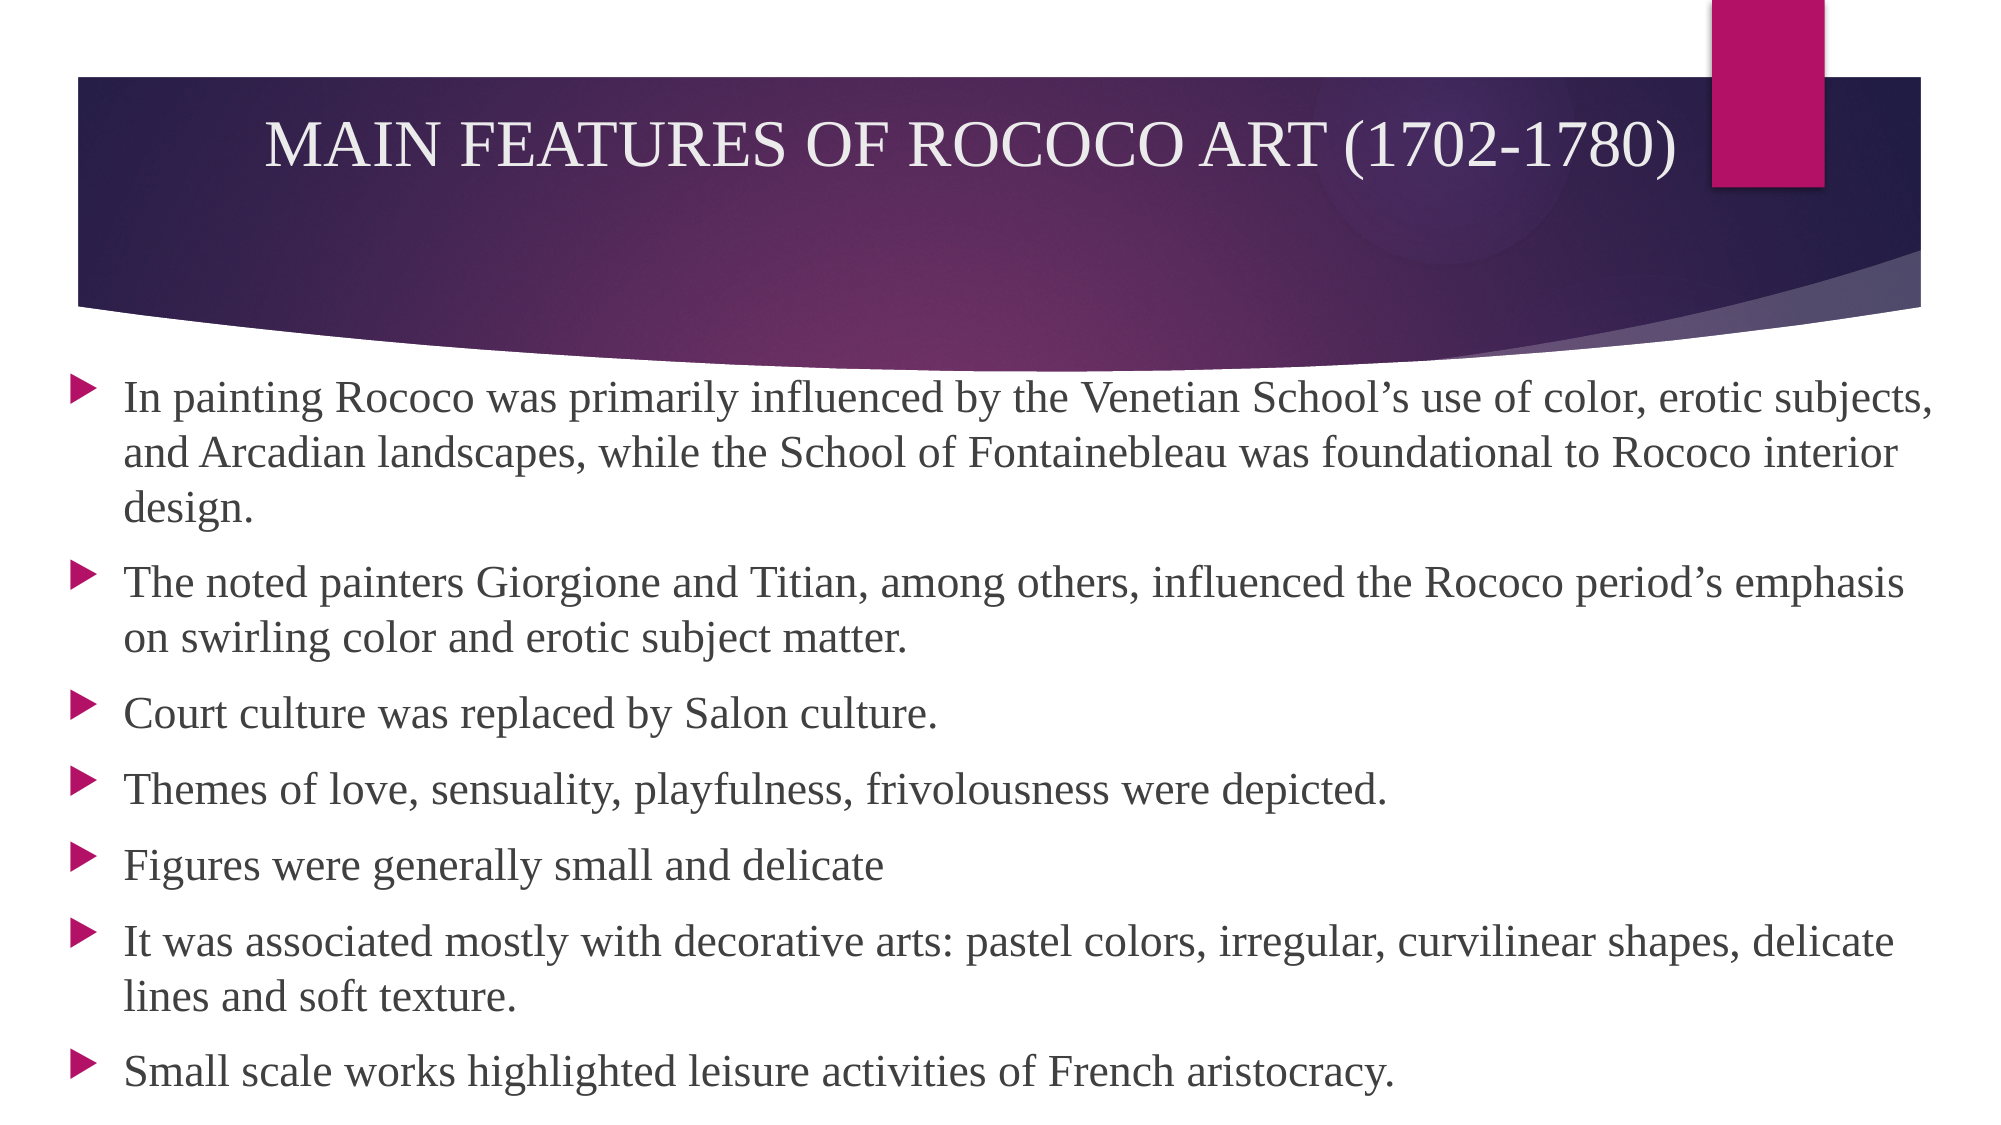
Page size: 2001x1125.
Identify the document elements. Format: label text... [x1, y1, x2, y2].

list In painting Rococo was primarily influenced by the Venetian School’s use of color, erotic subjects, and Arcadian landscapes, while the School of Fontainebleau was foundational to Rococo interior design. The noted painters Giorgione and Titian, among others, influenced the Rococo period’s emphasis on swirling color and erotic subject matter. Court culture was replaced by Salon culture. Themes of love, sensuality, playfulness, frivolousness were depicted. Figures were generally small and delicate It was associated mostly with decorative arts: pastel colors, irregular, curvilinear shapes, delicate lines and soft texture. Small scale works highlighted leisure activities of French aristocracy. [52, 358, 1955, 1125]
title MAIN FEATURES OF ROCOCO ART (1702-1780) [193, 81, 1751, 198]
